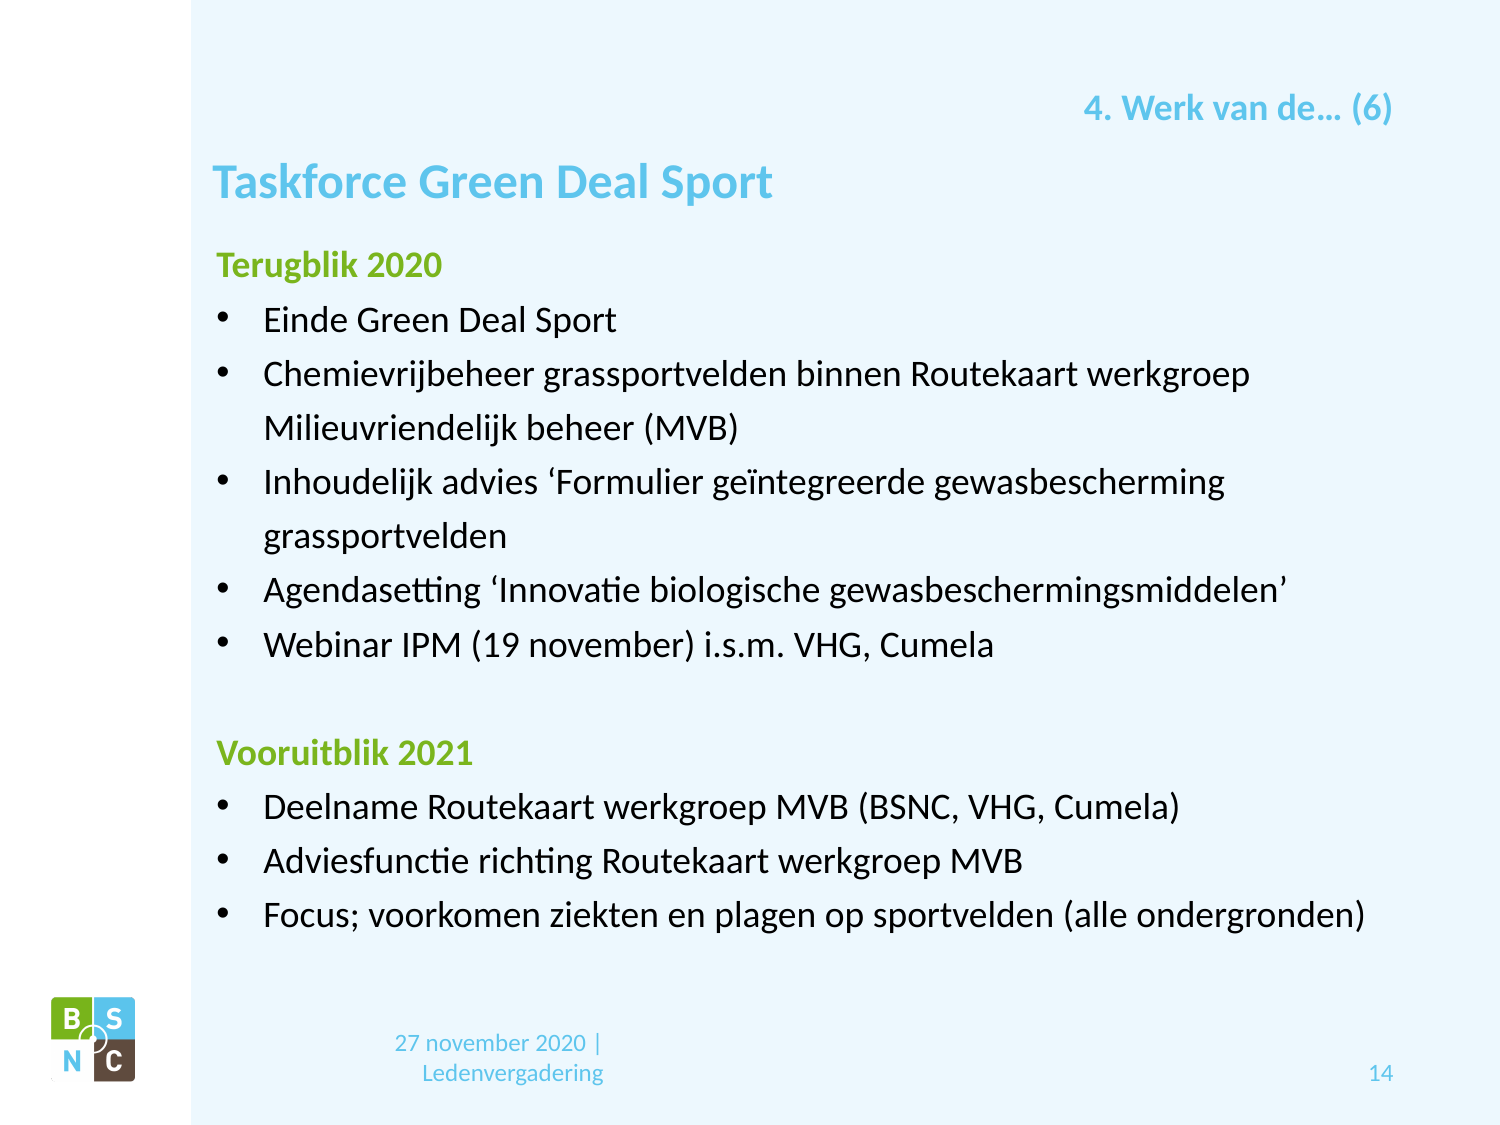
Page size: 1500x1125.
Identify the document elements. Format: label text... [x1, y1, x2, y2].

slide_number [249, 1051, 605, 1087]
title Taskforce Green Deal Sport [212, 148, 1394, 208]
picture [191, 0, 1500, 1125]
picture [24, 975, 157, 1091]
text_box 4. Werk van de… (6) [212, 82, 1394, 142]
text_box Terugblik 2020 Einde Green Deal Sport Chemievrijbeheer grassportvelden binnen Routekaart werkgroep Milieuvriendelijk beheer (MVB) Inhoudelijk advies ‘Formulier geïntegreerde gewasbescherming grassportvelden Agendasetting ‘Innovatie biologische gewasbeschermingsmiddelen’ Webinar IPM (19 november) i.s.m. VHG, Cumela Vooruitblik 2021 Deelname Routekaart werkgroep MVB (BSNC, VHG, Cumela) Adviesfunctie richting Routekaart werkgroep MVB Focus; voorkomen ziekten en plagen op sportvelden (alle ondergronden) [216, 231, 1398, 970]
list [212, 208, 1394, 1022]
slide_number 14 [1305, 1051, 1394, 1087]
